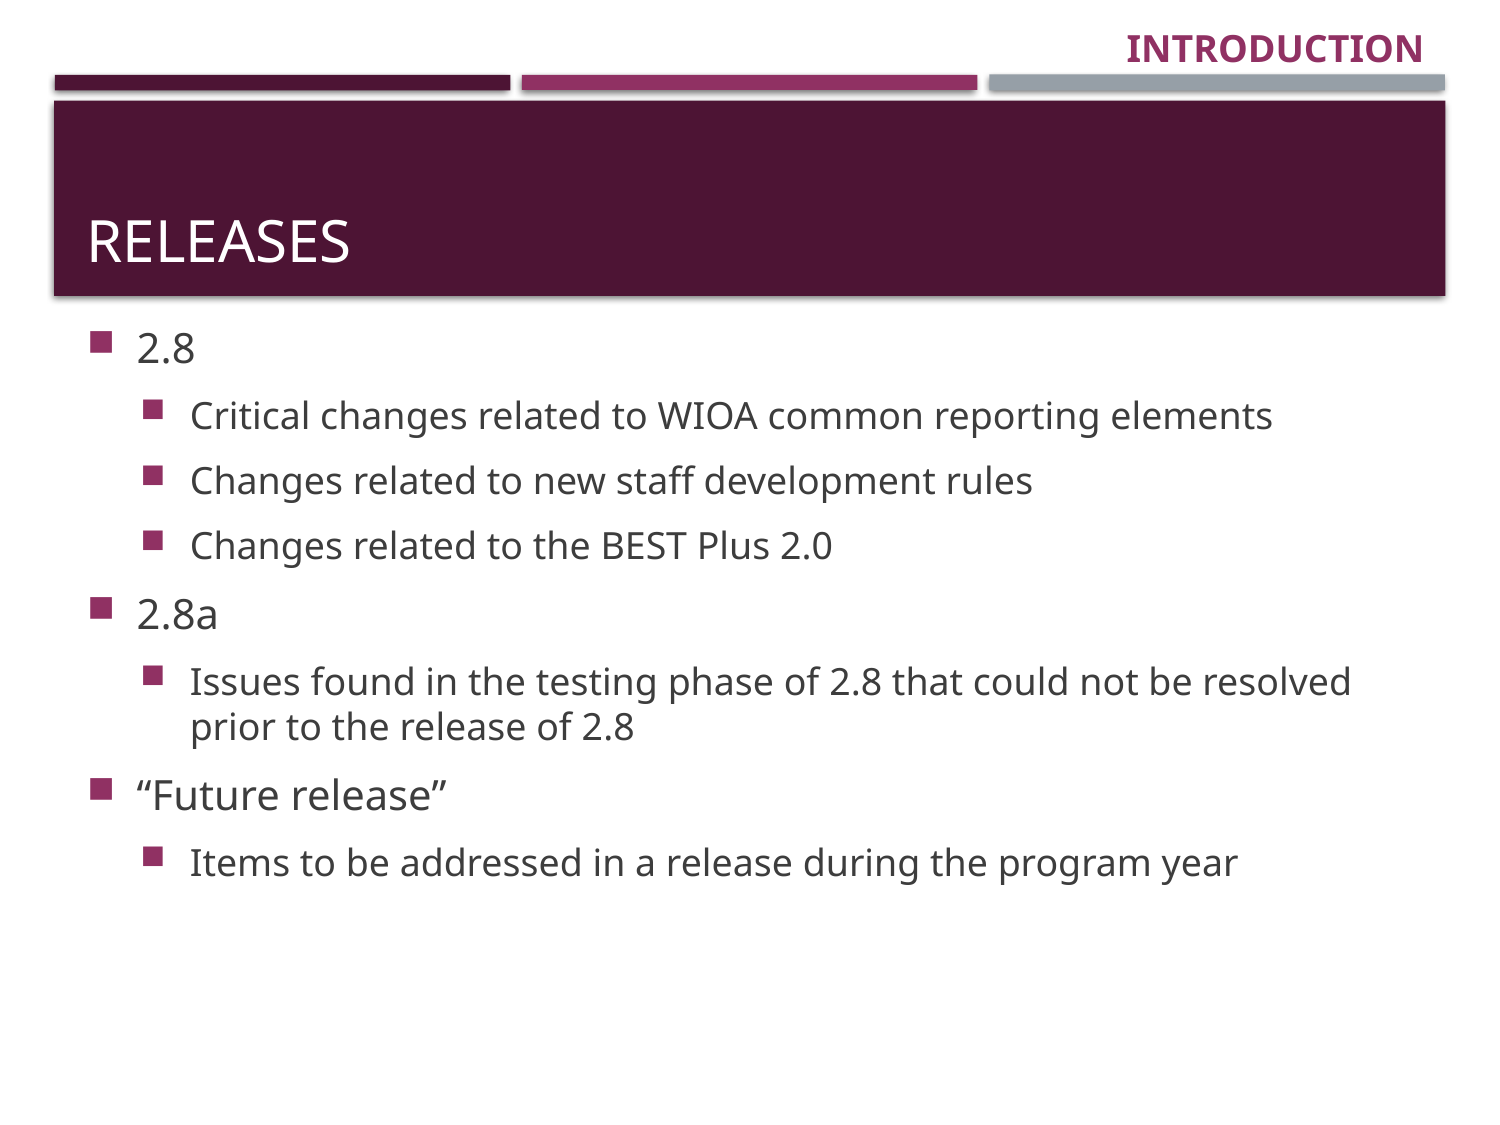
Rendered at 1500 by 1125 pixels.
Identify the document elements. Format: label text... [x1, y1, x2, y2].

title Releases [71, 115, 1429, 282]
text_box INTRODUCTION [1111, 17, 1440, 77]
list 2.8 Critical changes related to WIOA common reporting elements Changes related to new staff development rules Changes related to the BEST Plus 2.0 2.8a Issues found in the testing phase of 2.8 that could not be resolved prior to the release of 2.8 “Future release” Items to be addressed in a release during the program year [71, 314, 1429, 962]
